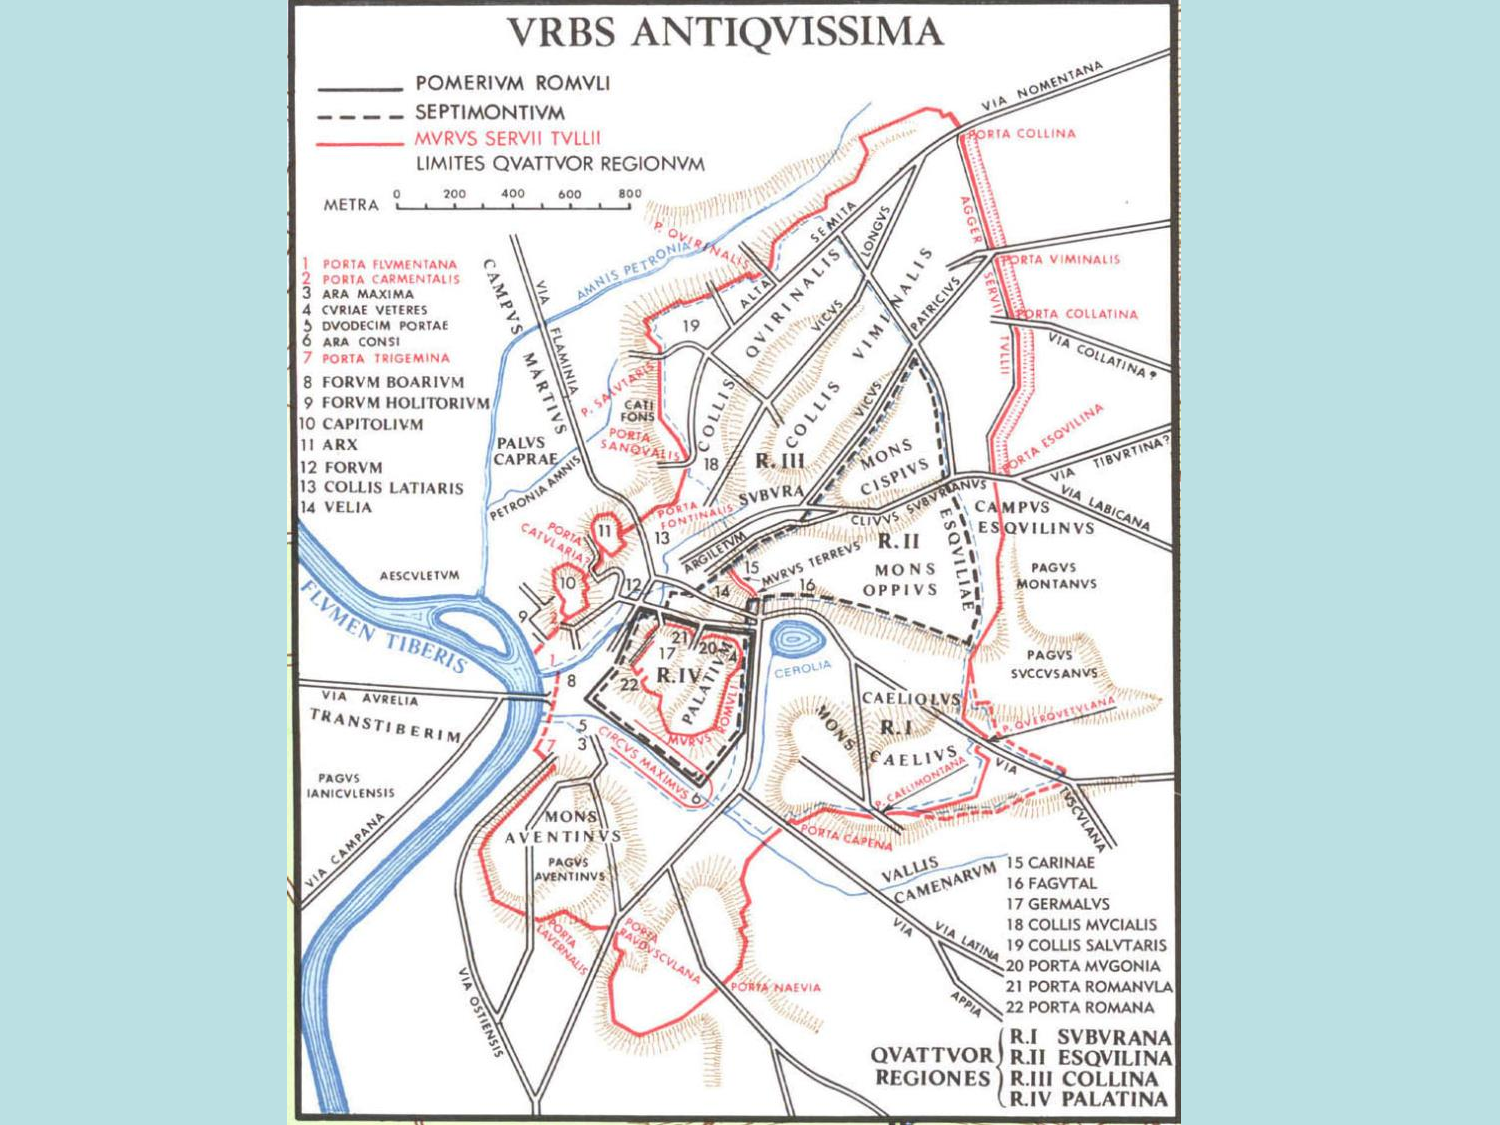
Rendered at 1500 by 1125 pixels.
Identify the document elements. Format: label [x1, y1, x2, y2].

picture [287, 0, 1181, 1125]
